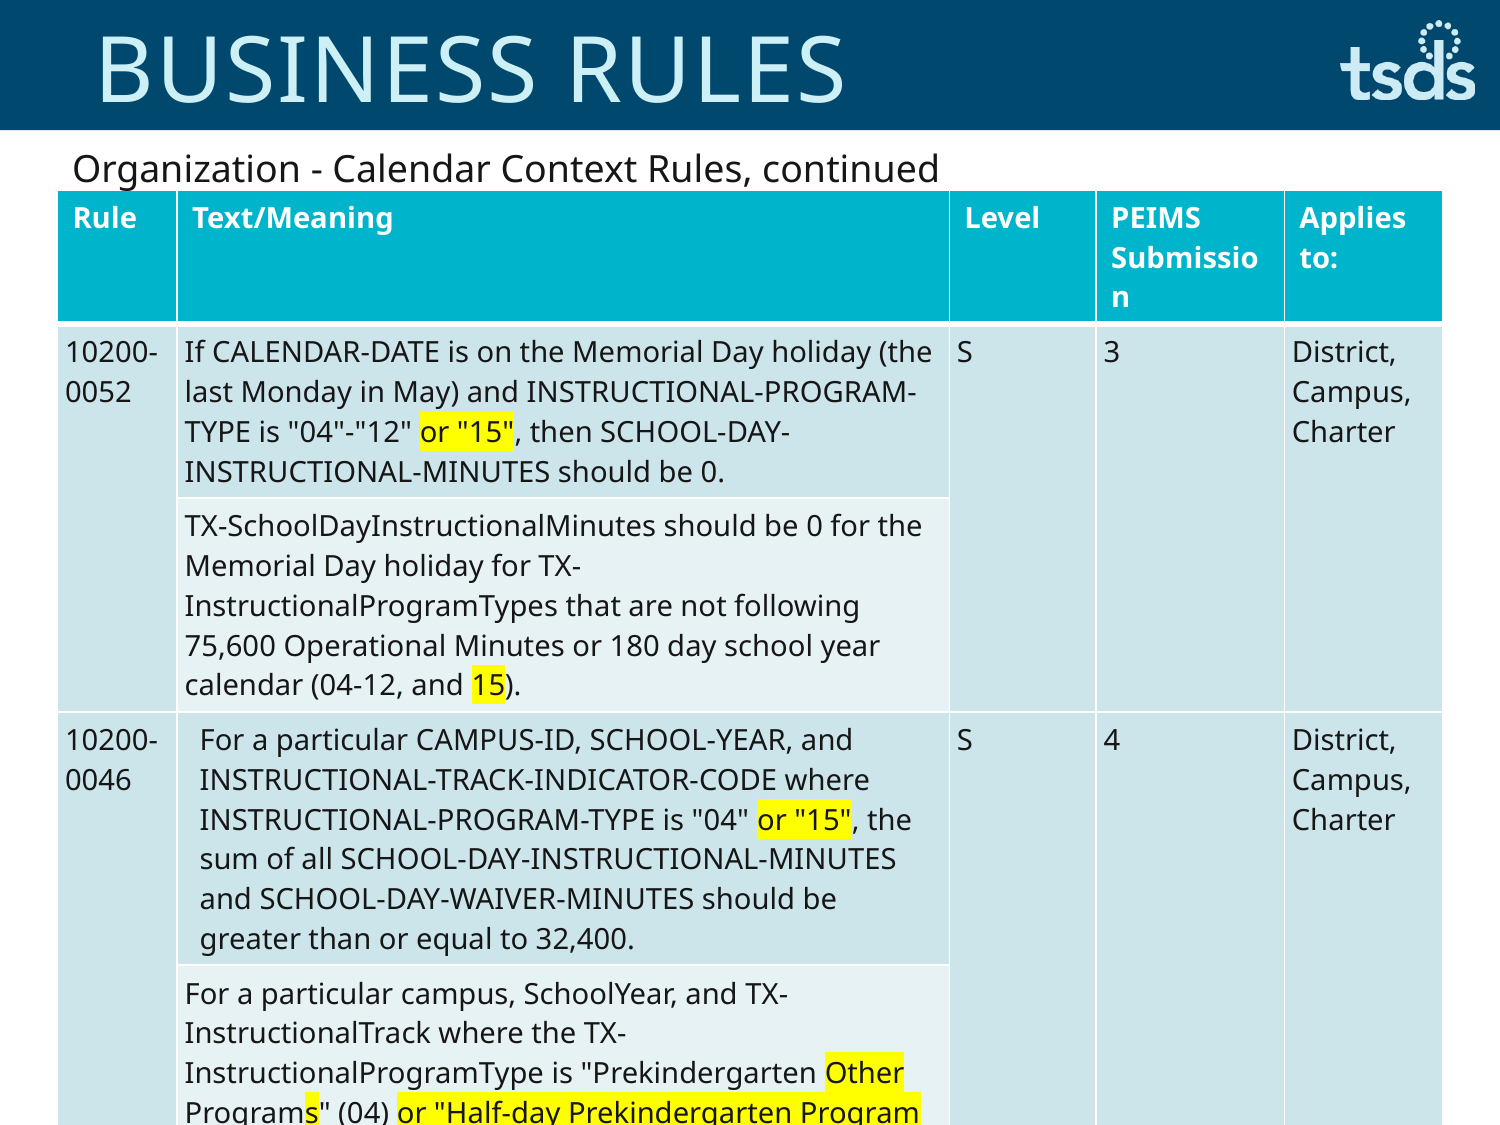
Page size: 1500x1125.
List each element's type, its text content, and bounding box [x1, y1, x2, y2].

picture [1341, 48, 1369, 99]
table_cell 10200-0046 [58, 713, 176, 1125]
table_header Applies to: [1285, 191, 1442, 321]
table_cell For a particular CAMPUS-ID, SCHOOL-YEAR, and INSTRUCTIONAL-TRACK-INDICATOR-CODE where INSTRUCTIONAL-PROGRAM-TYPE is "04" or "15", the sum of all SCHOOL-DAY-INSTRUCTIONAL-MINUTES and SCHOOL-DAY-WAIVER-MINUTES should be greater than or equal to 32,400. [178, 713, 949, 964]
table_cell 4 [1097, 713, 1284, 1125]
table_header PEIMS Submission [1097, 198, 1284, 321]
picture [1405, 41, 1443, 99]
picture [1373, 62, 1401, 99]
table_cell For a particular campus, SchoolYear, and TX-InstructionalTrack where the TX-InstructionalProgramType is "Prekindergarten Other Programs" (04) or "Half-day Prekindergarten Program with Waiver following 32,400 Instructional Minutes" (15), the sum of TX-SchoolDayInstructionalMinutes and TX-SchoolDayWaiverMinutes should be at least 32,400 minutes. [178, 966, 949, 1125]
table_cell If CALENDAR-DATE is on the Memorial Day holiday (the last Monday in May) and INSTRUCTIONAL-PROGRAM-TYPE is "04"-"12" or "15", then SCHOOL-DAY-INSTRUCTIONAL-MINUTES should be 0. [178, 327, 949, 497]
table_cell S [950, 327, 1095, 711]
table_header Rule [58, 198, 176, 321]
text_box Organization - Calendar Context Rules, continued [57, 137, 1288, 198]
table_header Text/Meaning [178, 198, 949, 321]
table_header Level [950, 198, 1095, 321]
table_cell District, Campus, Charter [1285, 327, 1442, 711]
table_cell S [950, 713, 1095, 1125]
table_cell 10200-0052 [58, 327, 176, 711]
title Business Rules [79, 7, 1322, 138]
picture [1447, 63, 1474, 99]
table_cell TX-SchoolDayInstructionalMinutes should be 0 for the Memorial Day holiday for TX-InstructionalProgramTypes that are not following 75,600 Operational Minutes or 180 day school year calendar (04-12, and 15). [178, 499, 949, 711]
table_cell 3 [1097, 327, 1284, 711]
table_cell District, Campus, Charter [1285, 713, 1442, 1125]
